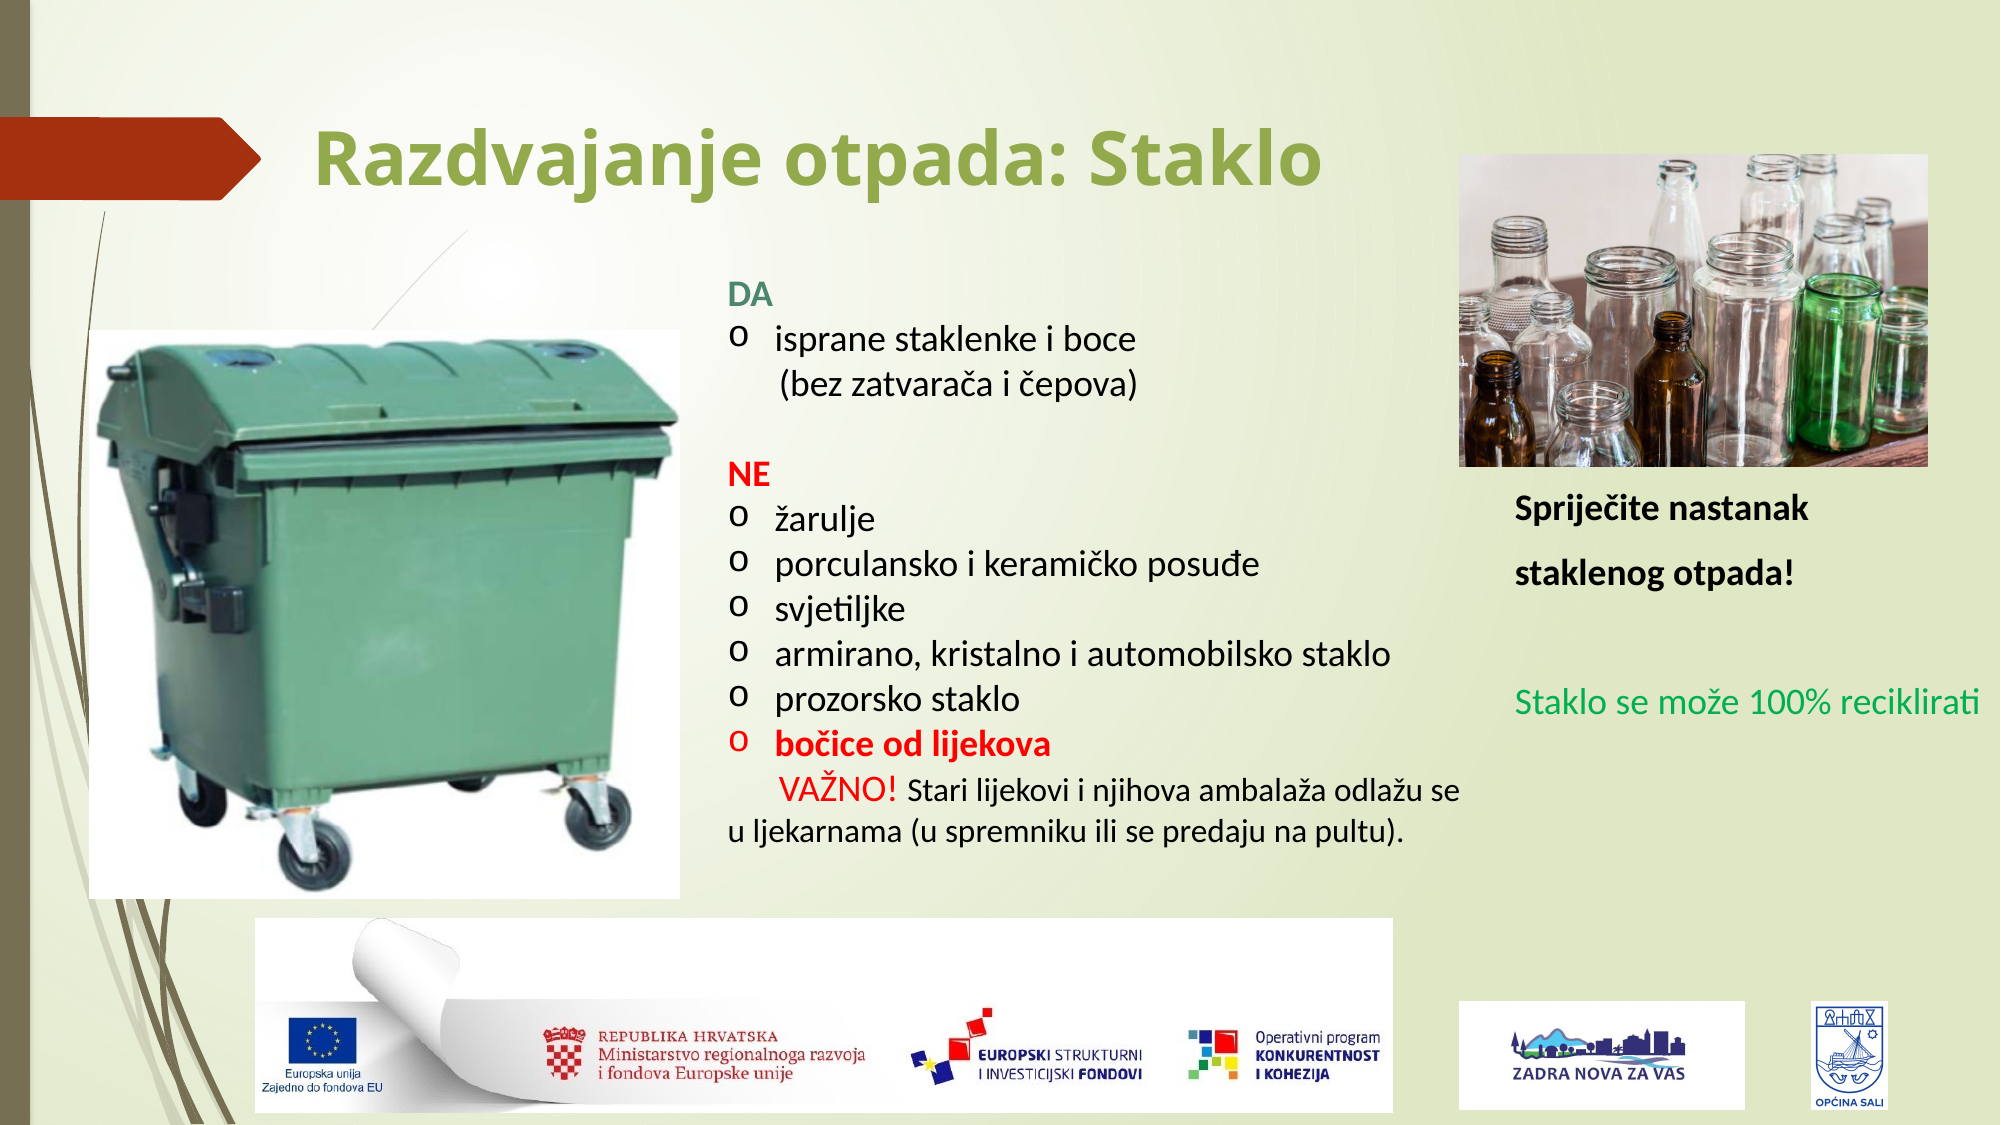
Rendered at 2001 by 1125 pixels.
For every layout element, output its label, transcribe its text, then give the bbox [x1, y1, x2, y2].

text_box DA isprane staklenke i boce (bez zatvarača i čepova) NE žarulje porculansko i keramičko posuđe svjetiljke armirano, kristalno i automobilsko staklo prozorsko staklo bočice od lijekova VAŽNO! Stari lijekovi i njihova ambalaža odlažu se u ljekarnama (u spremniku ili se predaju na pultu). [712, 262, 1500, 857]
picture [88, 330, 680, 899]
picture [1459, 1000, 1745, 1111]
picture [1810, 1000, 1888, 1111]
text_box Spriječite nastanak staklenog otpada! Staklo se može 100% reciklirati [1499, 472, 2000, 730]
title Razdvajanje otpada: Staklo [297, 102, 1888, 313]
picture [255, 918, 1393, 1113]
picture [1459, 154, 1928, 467]
